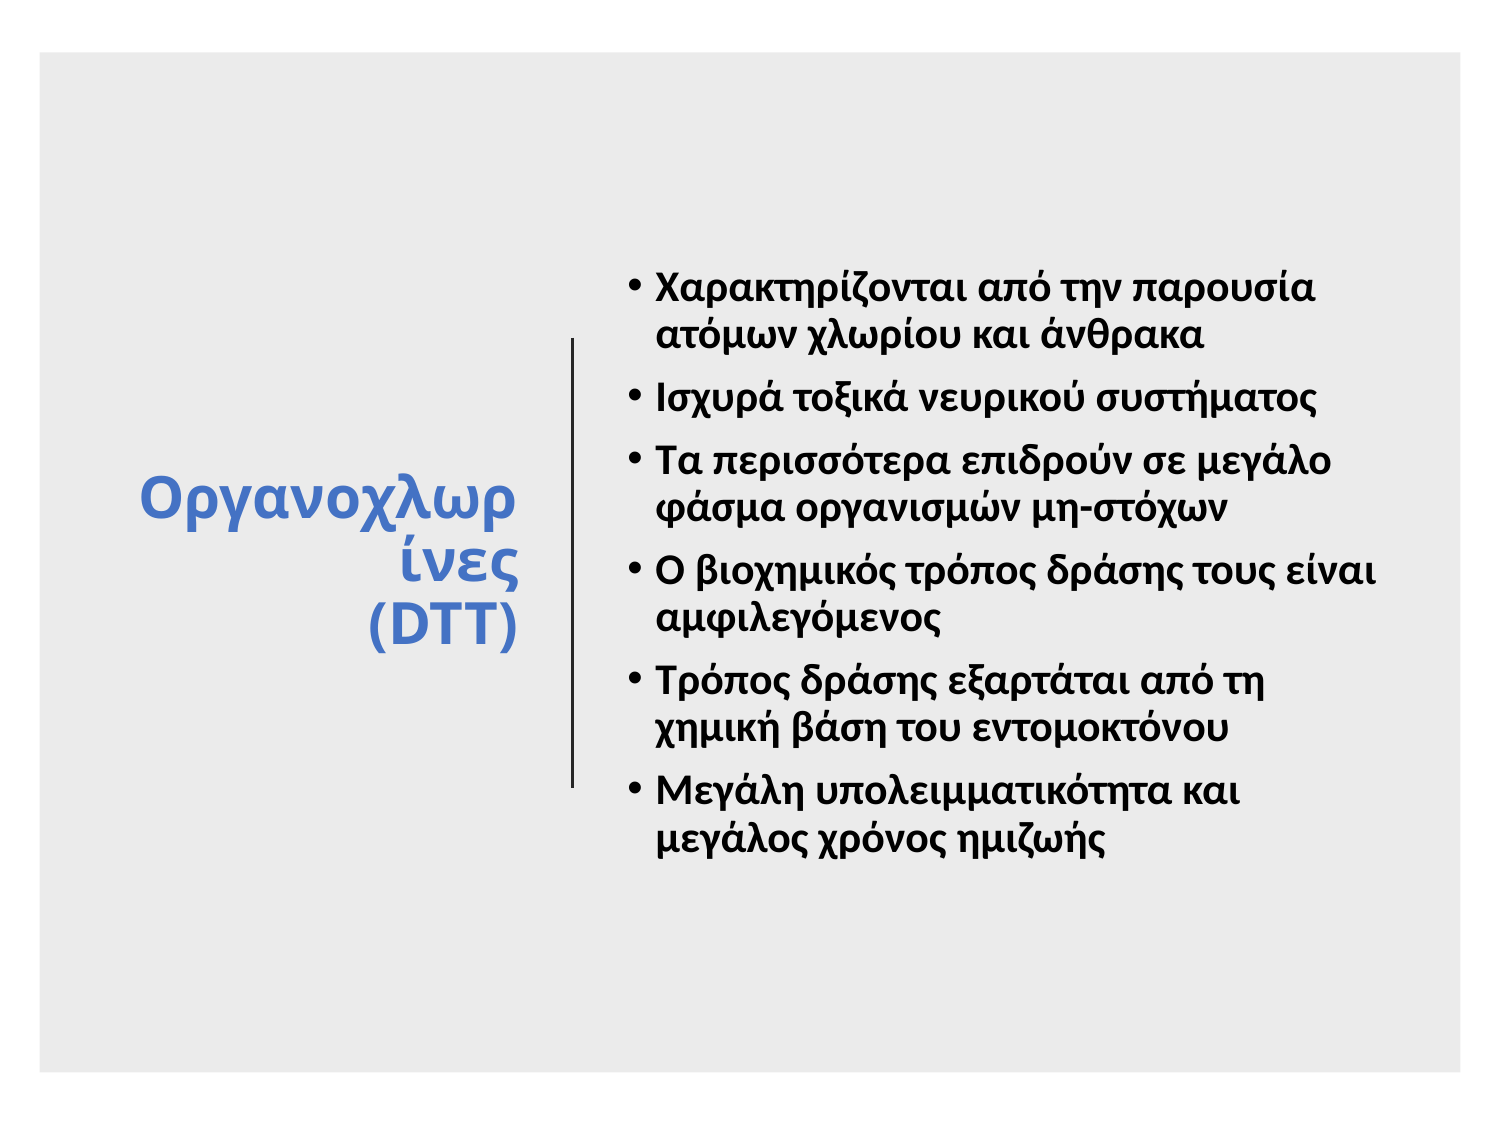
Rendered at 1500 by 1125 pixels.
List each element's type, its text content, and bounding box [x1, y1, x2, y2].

title Οργανοχλωρίνες (DTT) [103, 158, 533, 967]
list Χαρακτηρίζονται από την παρουσία ατόμων χλωρίου και άνθρακα Ισχυρά τοξικά νευρικού συστήματος Τα περισσότερα επιδρούν σε μεγάλο φάσμα οργανισμών μη-στόχων Ο βιοχημικός τρόπος δράσης τους είναι αμφιλεγόμενος Τρόπος δράσης εξαρτάται από τη χημική βάση του εντομοκτόνου Μεγάλη υπολειμματικότητα και μεγάλος χρόνος ημιζωής [612, 158, 1397, 967]
text_box [38, 51, 1461, 1073]
